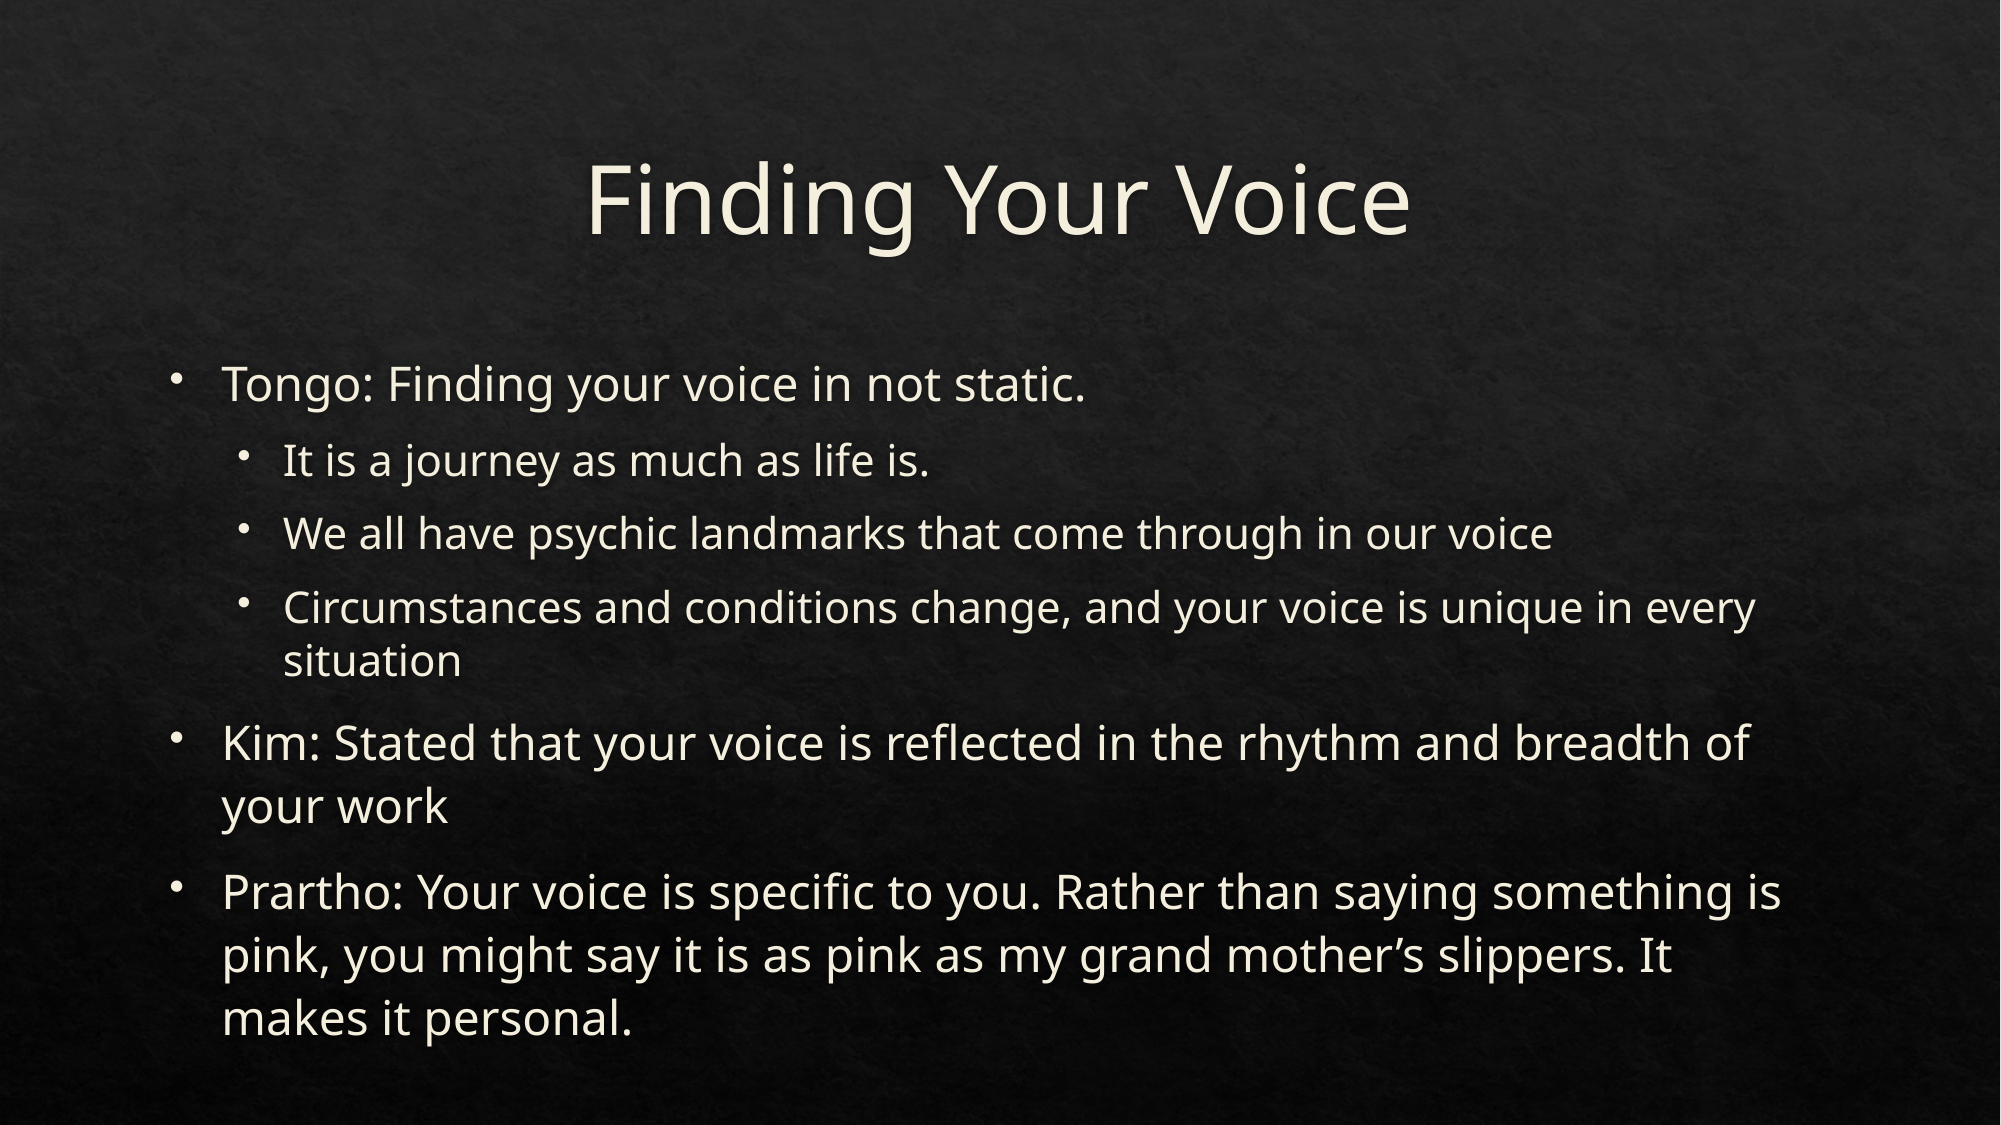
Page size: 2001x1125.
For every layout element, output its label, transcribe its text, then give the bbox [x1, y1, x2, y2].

list Tongo: Finding your voice in not static. It is a journey as much as life is. We all have psychic landmarks that come through in our voice Circumstances and conditions change, and your voice is unique in every situation Kim: Stated that your voice is reflected in the rhythm and breadth of your work Prartho: Your voice is specific to you. Rather than saying something is pink, you might say it is as pink as my grand mother’s slippers. It makes it personal. [149, 340, 1849, 950]
title Finding Your Voice [149, 99, 1849, 307]
